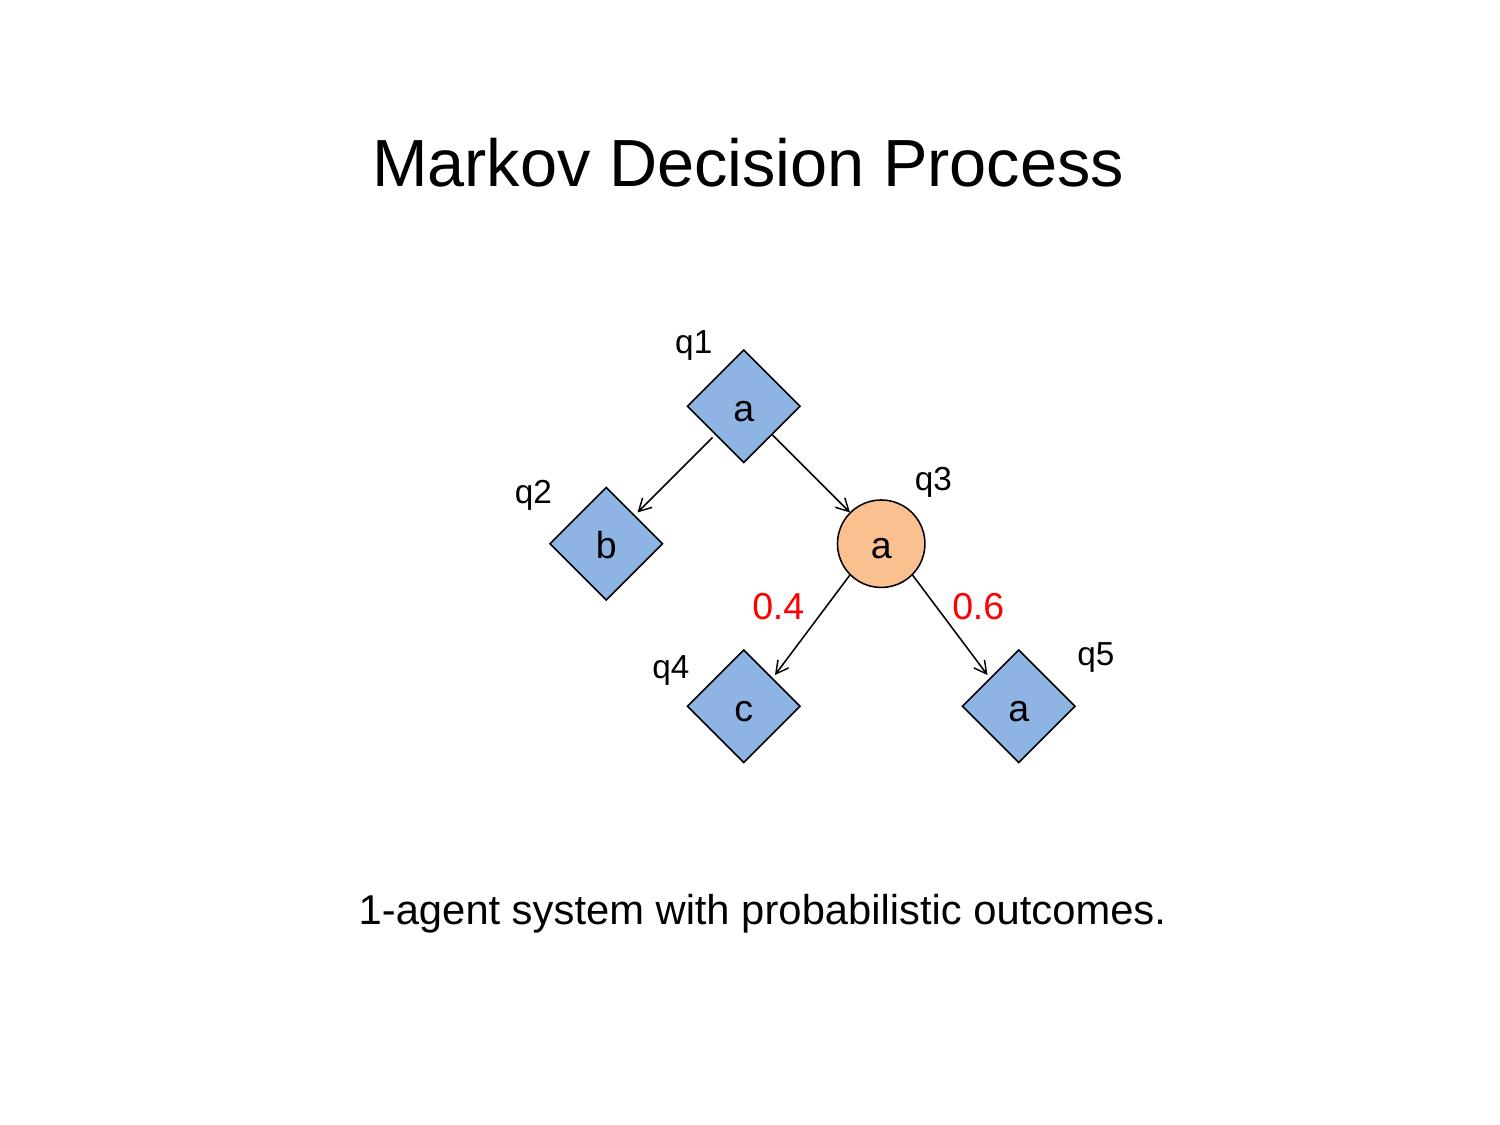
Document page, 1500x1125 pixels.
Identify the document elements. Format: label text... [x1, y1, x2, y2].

text_box 0.6 [937, 574, 1038, 635]
text_box 1-agent system with probabilistic outcomes. [124, 875, 1400, 940]
text_box a [687, 350, 801, 463]
text_box 0.4 [737, 574, 838, 635]
text_box q4 [637, 637, 725, 693]
text_box [957, 635, 988, 676]
text_box a [962, 650, 1075, 763]
text_box Markov Decision Process [0, 112, 1499, 208]
text_box [637, 437, 713, 513]
text_box [772, 435, 850, 513]
text_box a [837, 499, 925, 588]
text_box q1 [649, 312, 738, 368]
text_box q3 [899, 449, 988, 505]
text_box q5 [1062, 624, 1150, 680]
text_box c [687, 650, 801, 763]
text_box q2 [499, 462, 588, 518]
text_box [774, 635, 806, 676]
text_box b [549, 487, 663, 601]
